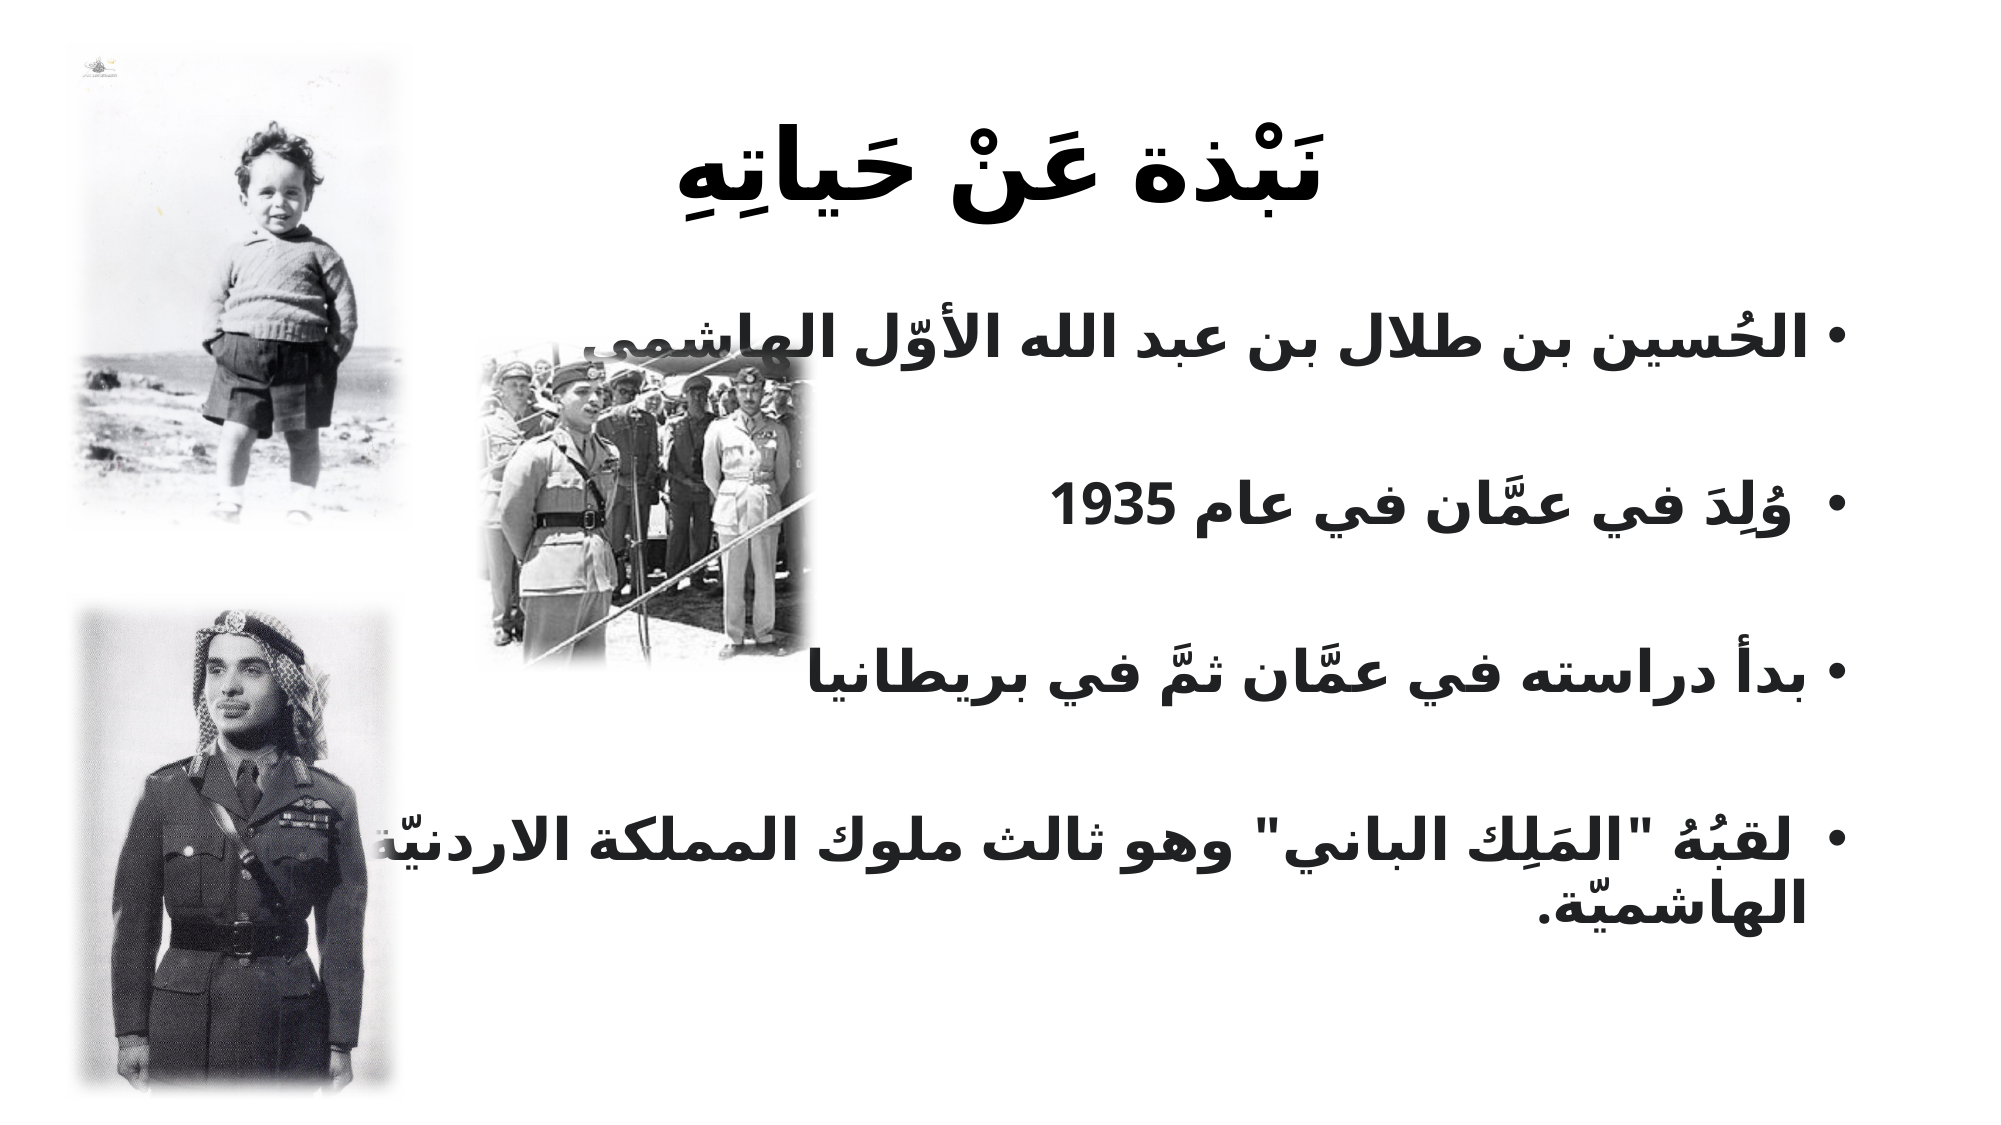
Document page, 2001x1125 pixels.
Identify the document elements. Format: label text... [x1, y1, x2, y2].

title نَبْذة عَنْ حَياتِهِ [413, 59, 1863, 278]
picture [66, 593, 404, 1101]
list الحُسين بن طلال بن عبد الله الأوّل الهاشمي وُلِدَ في عمَّان في عام 1935 بدأ دراسته في عمَّان ثمَّ في بريطانيا لقبُهُ "المَلِك الباني" وهو ثالث ملوك المملكة الاردنيّة الهاشميّة. [137, 299, 1863, 1014]
picture [66, 43, 413, 530]
picture [474, 336, 819, 674]
